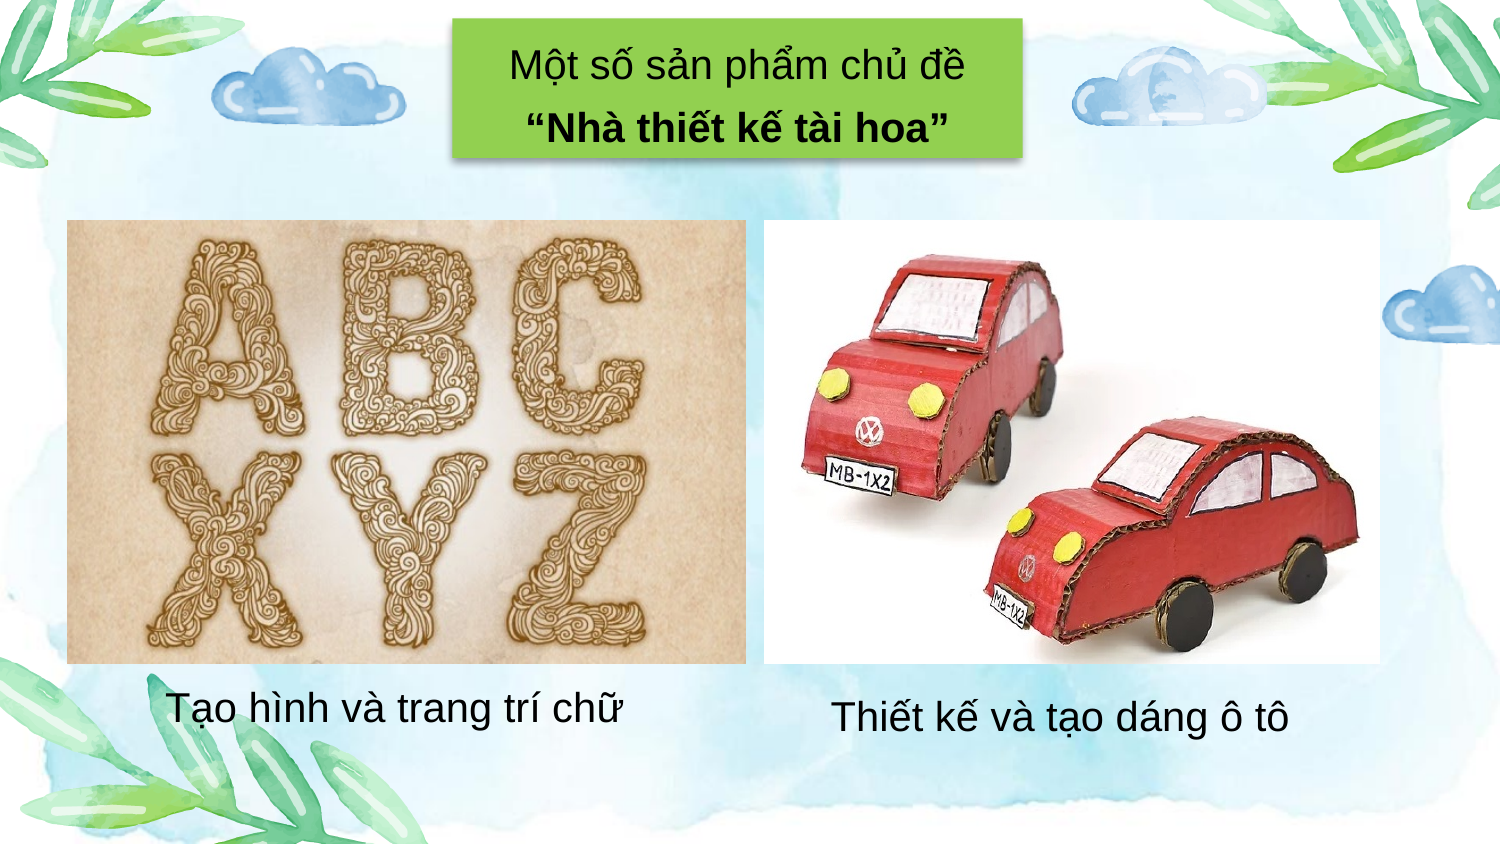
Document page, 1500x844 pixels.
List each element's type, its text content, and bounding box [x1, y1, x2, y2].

text_box Tạo hình và trang trí chữ [150, 673, 663, 738]
text_box Một số sản phẩm chủ đề “Nhà thiết kế tài hoa” [452, 18, 1023, 158]
text_box Thiết kế và tạo dáng ô tô [815, 682, 1328, 748]
picture [0, 0, 1500, 844]
